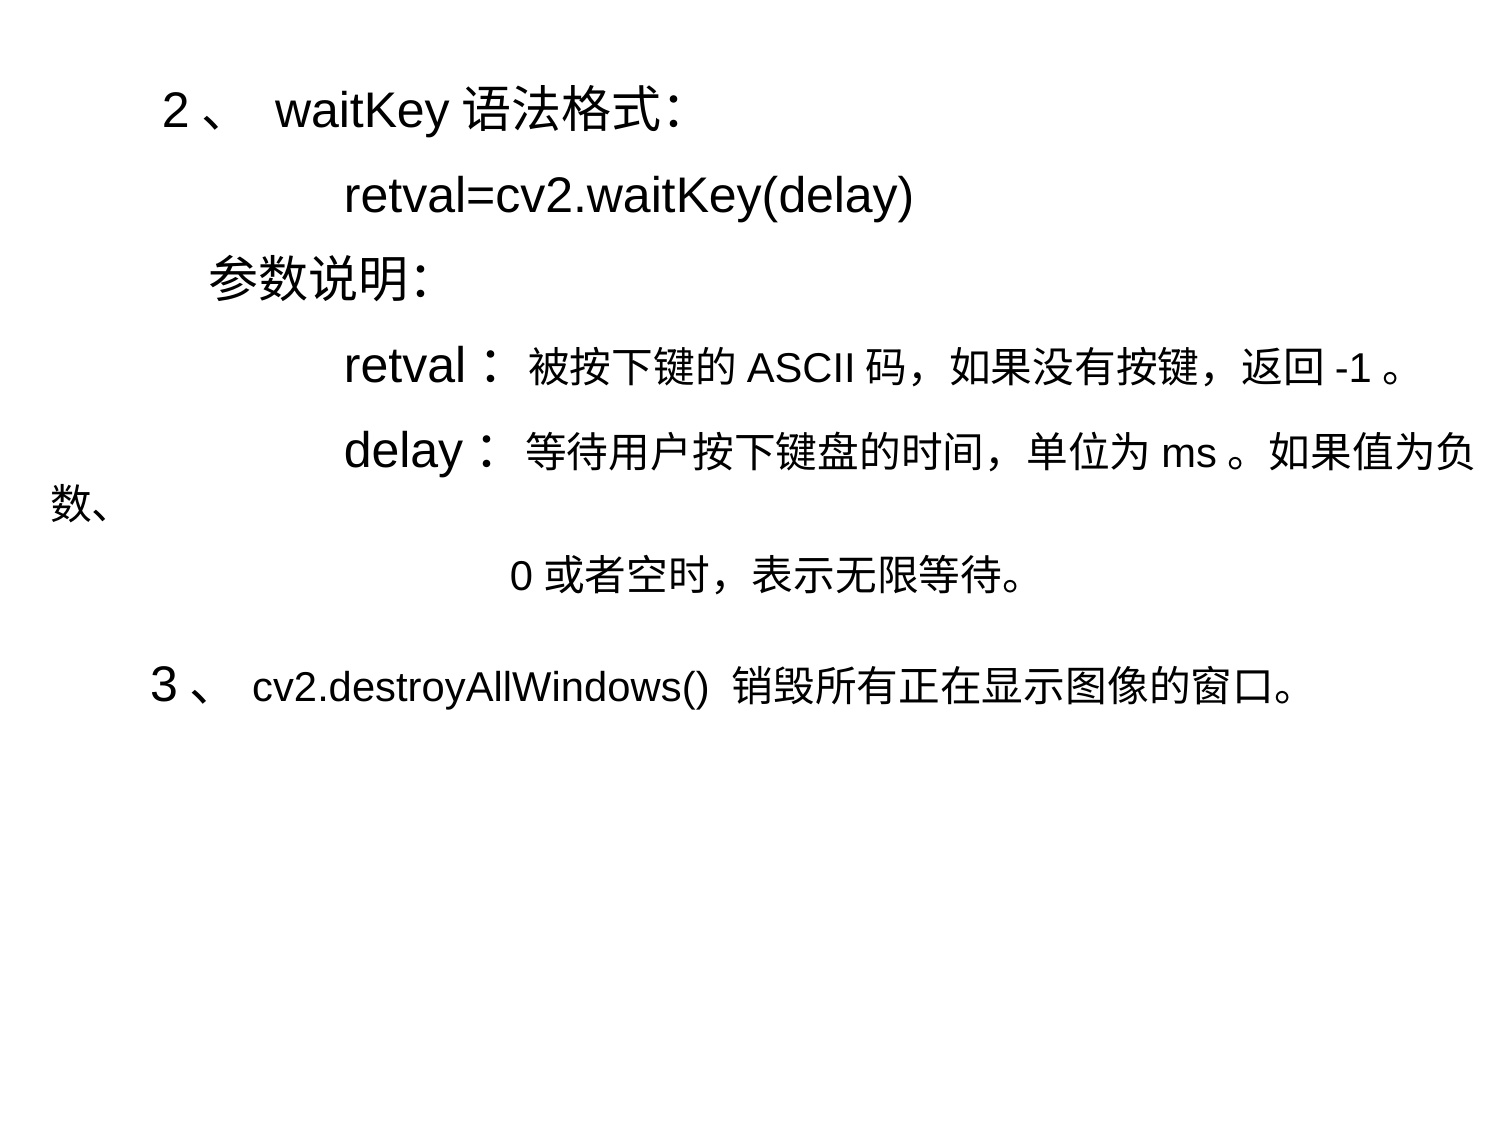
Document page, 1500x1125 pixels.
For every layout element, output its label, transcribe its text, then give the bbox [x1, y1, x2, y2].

text_box 3、cv2.destroyAllWindows() 销毁所有正在显示图像的窗口。 [23, 644, 1489, 720]
text_box 2、 waitKey语法格式： retval=cv2.waitKey(delay) 参数说明： retval：被按下键的ASCII码，如果没有按键，返回-1。 delay：等待用户按下键盘的时间，单位为ms。如果值为负数、 0或者空时，表示无限等待。 [35, 70, 1500, 606]
